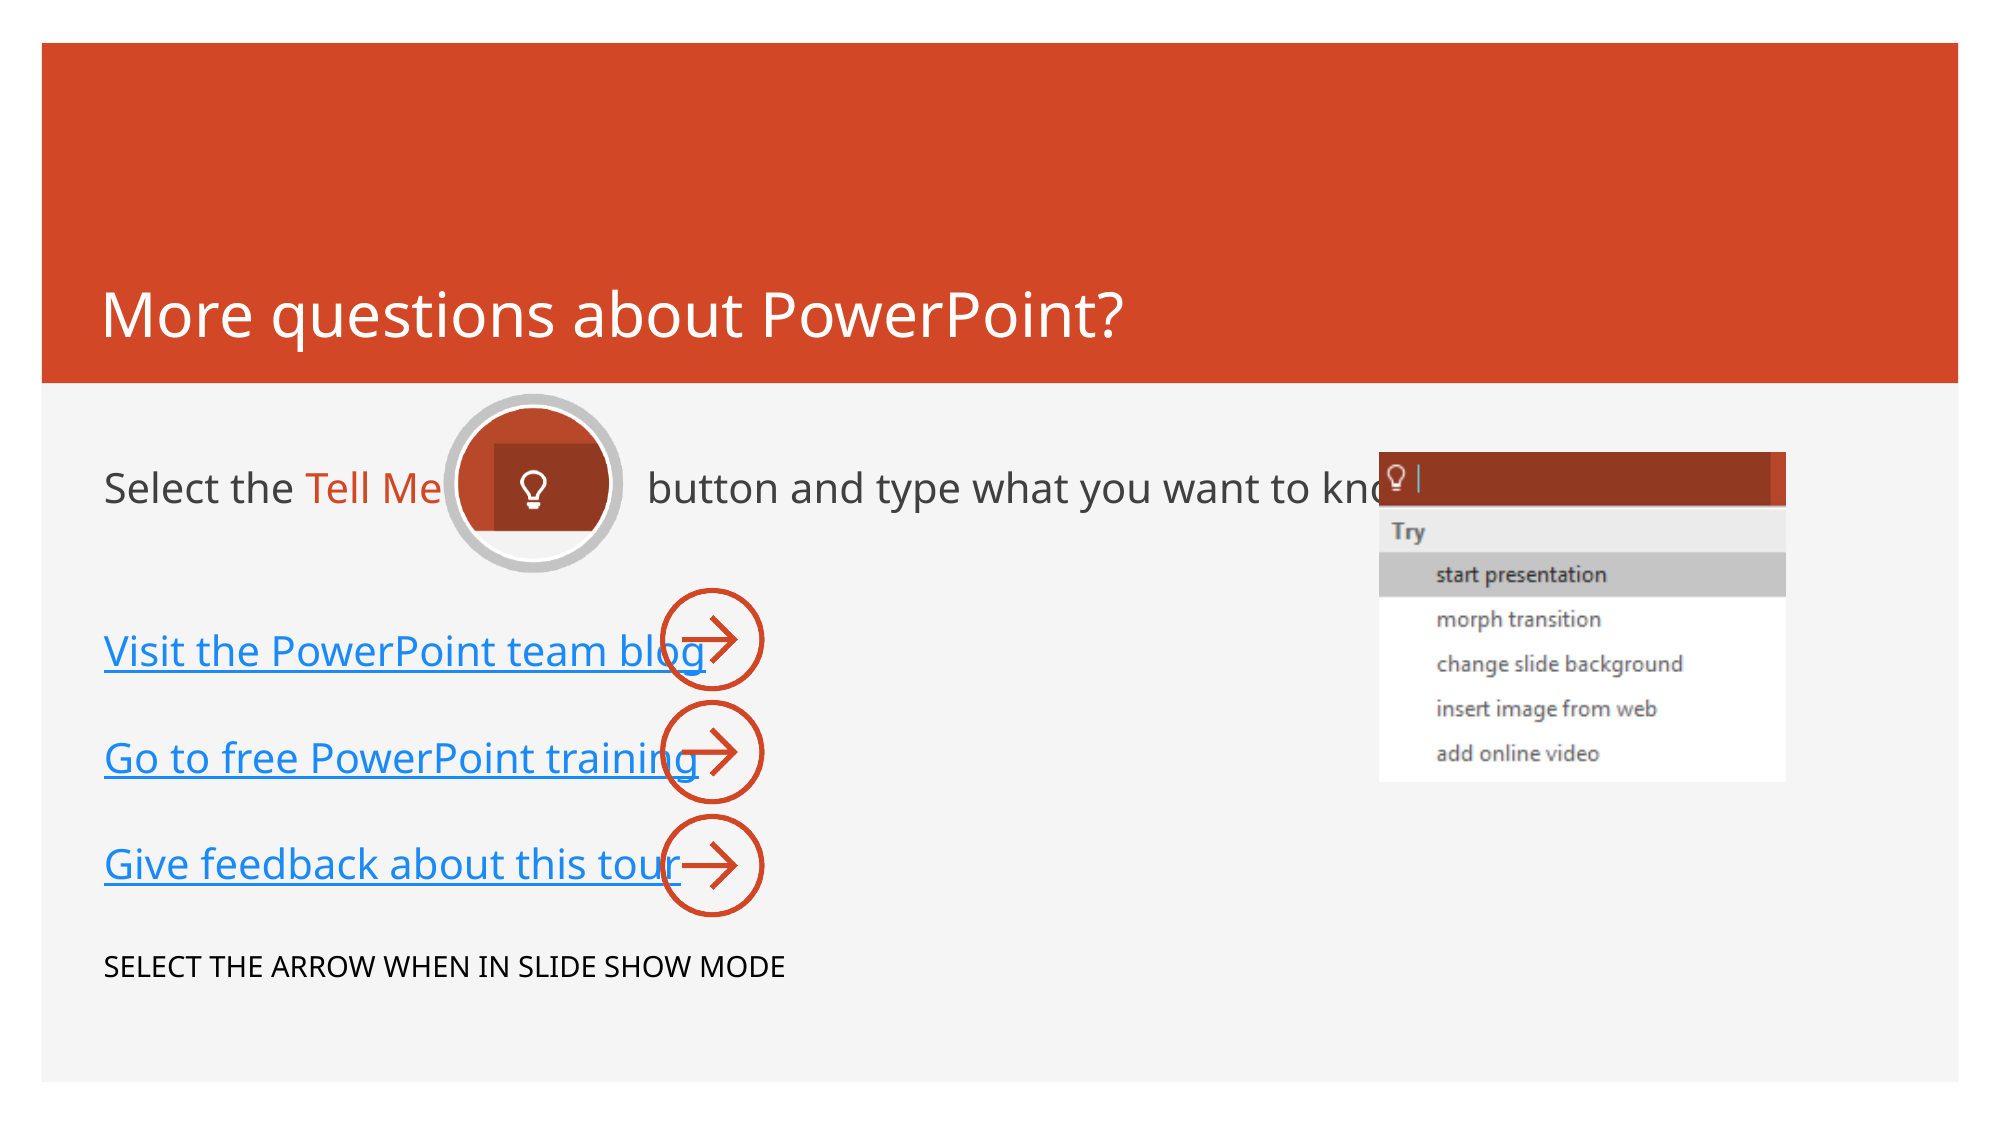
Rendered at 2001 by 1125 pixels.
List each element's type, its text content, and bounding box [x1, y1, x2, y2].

picture [1379, 452, 1786, 782]
text_box SELECT THE ARROW WHEN IN SLIDE SHOW MODE [88, 941, 1105, 991]
picture [657, 811, 767, 920]
picture [428, 385, 638, 581]
title More questions about PowerPoint? [85, 251, 1214, 357]
list Select the Tell Me button and type what you want to know. Visit the PowerPoint team blog Go to free PowerPoint training Give feedback about this tour [88, 428, 1638, 1082]
picture [657, 697, 767, 807]
picture [657, 585, 767, 694]
